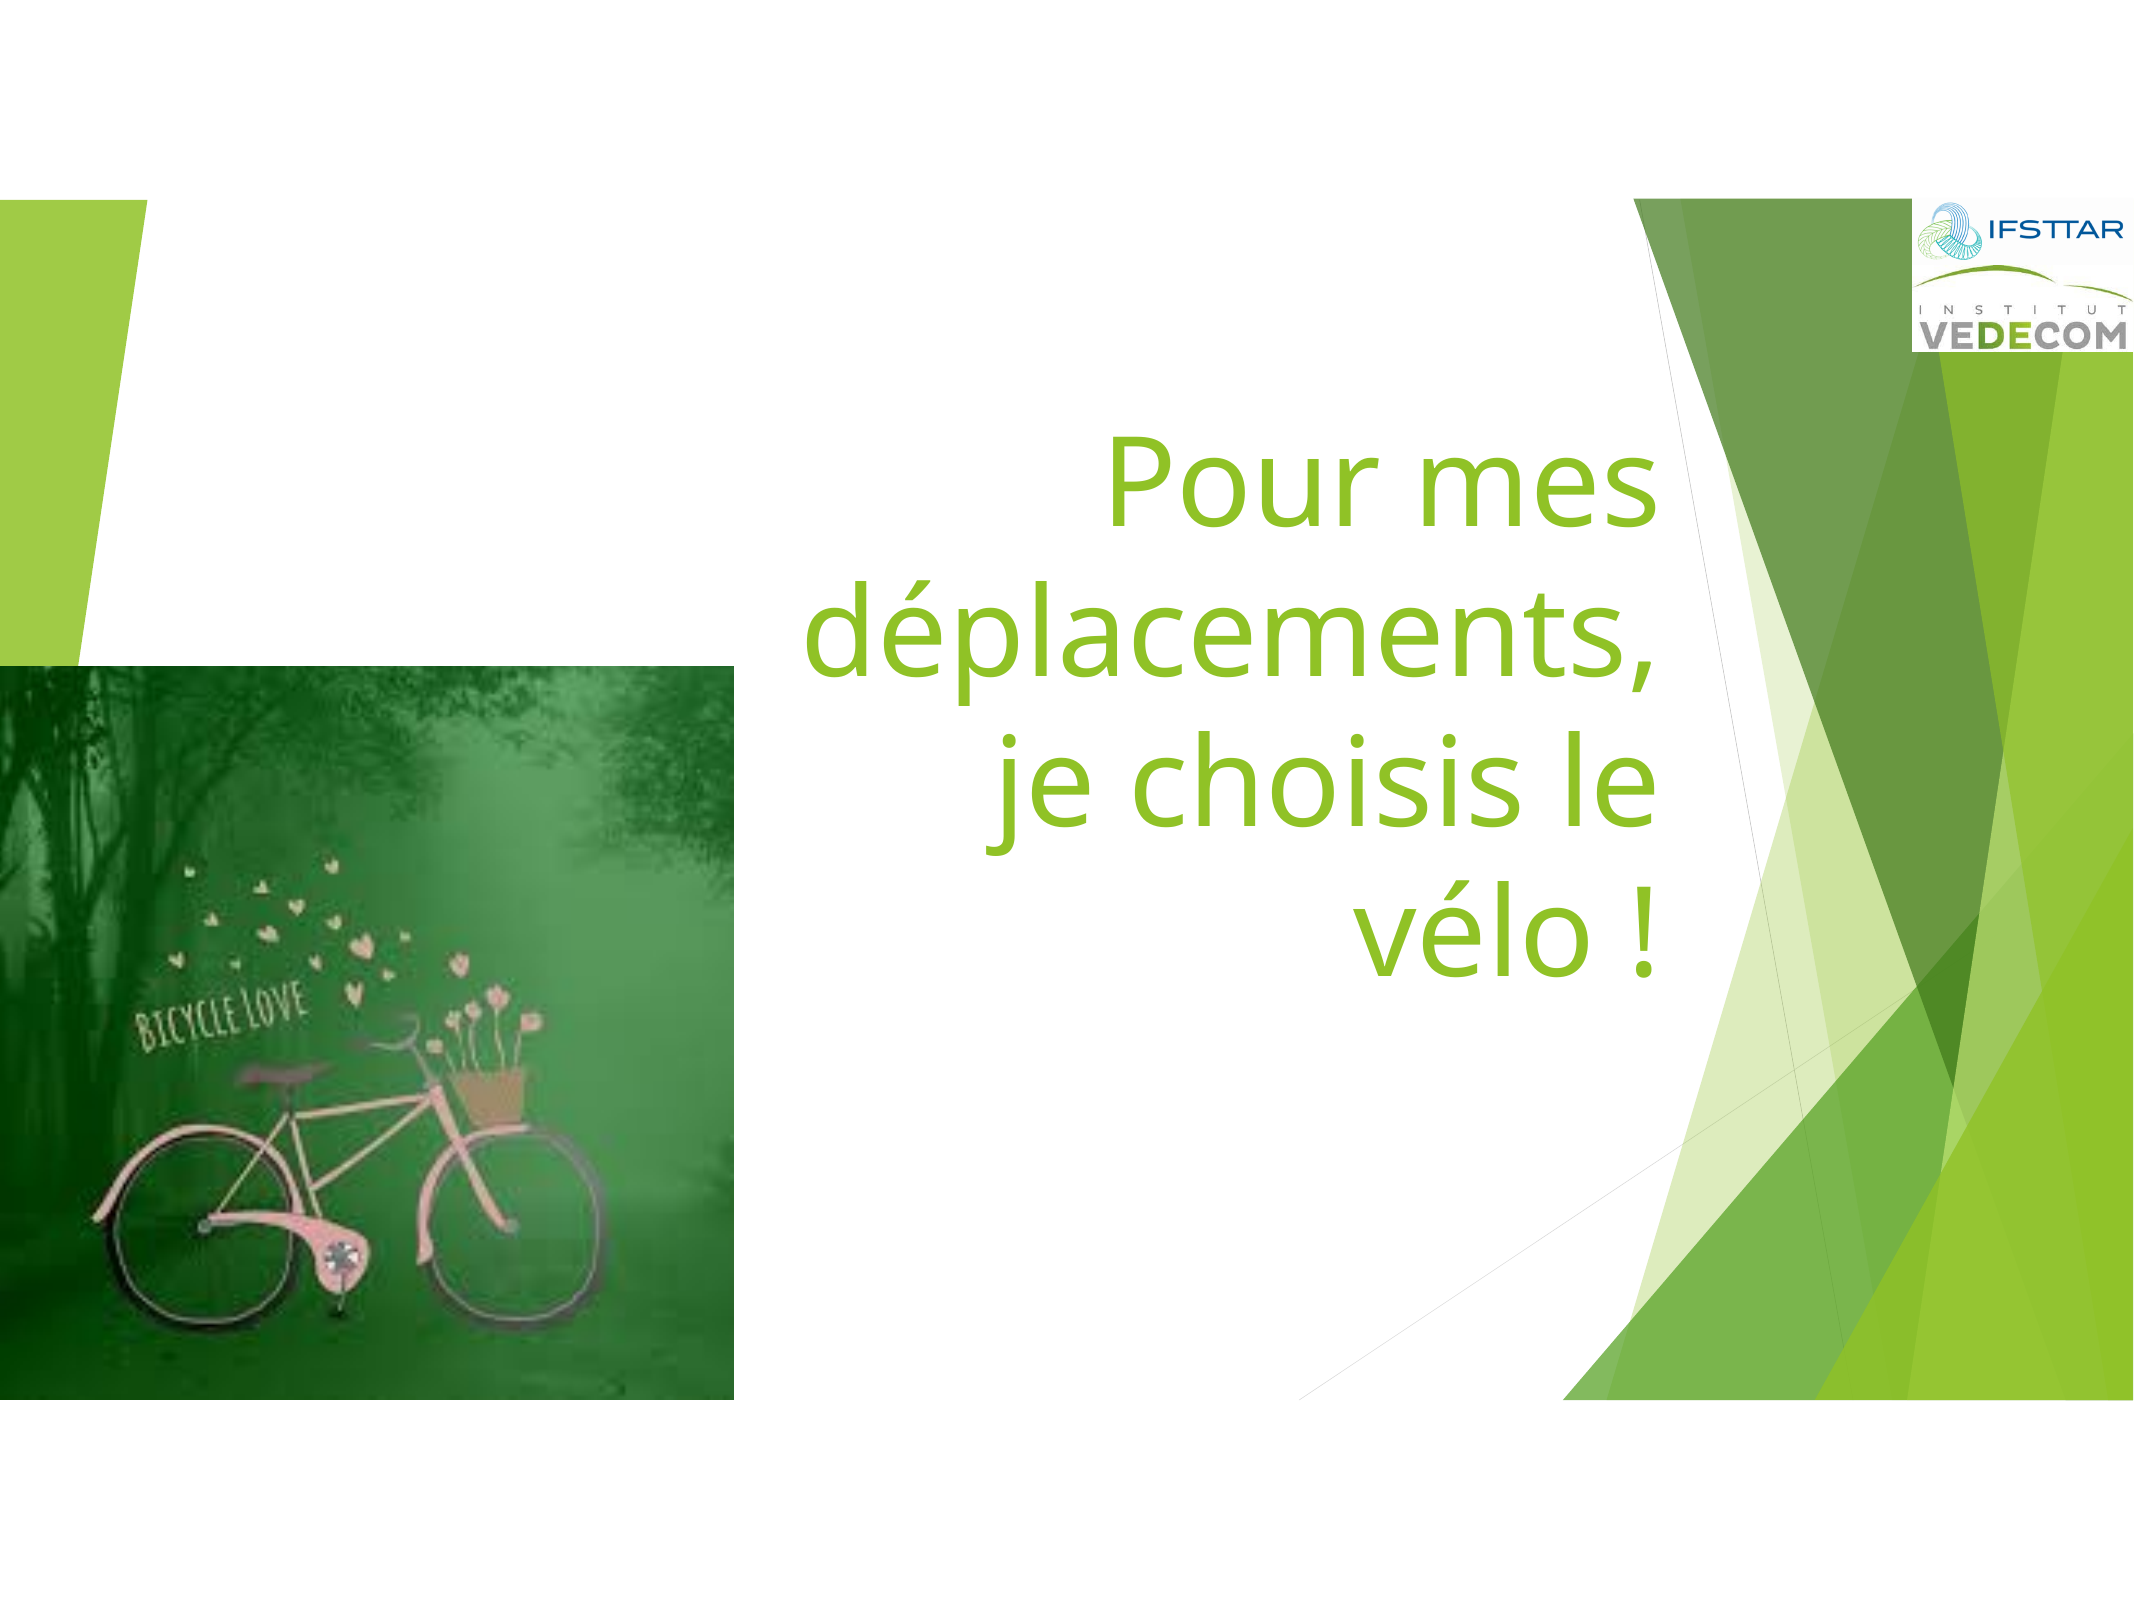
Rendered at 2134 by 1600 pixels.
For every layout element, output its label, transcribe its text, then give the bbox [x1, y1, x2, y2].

picture [1912, 197, 2134, 352]
title Pour mes déplacements, je choisis le vélo ! [748, 407, 1671, 1010]
picture [0, 666, 734, 1401]
